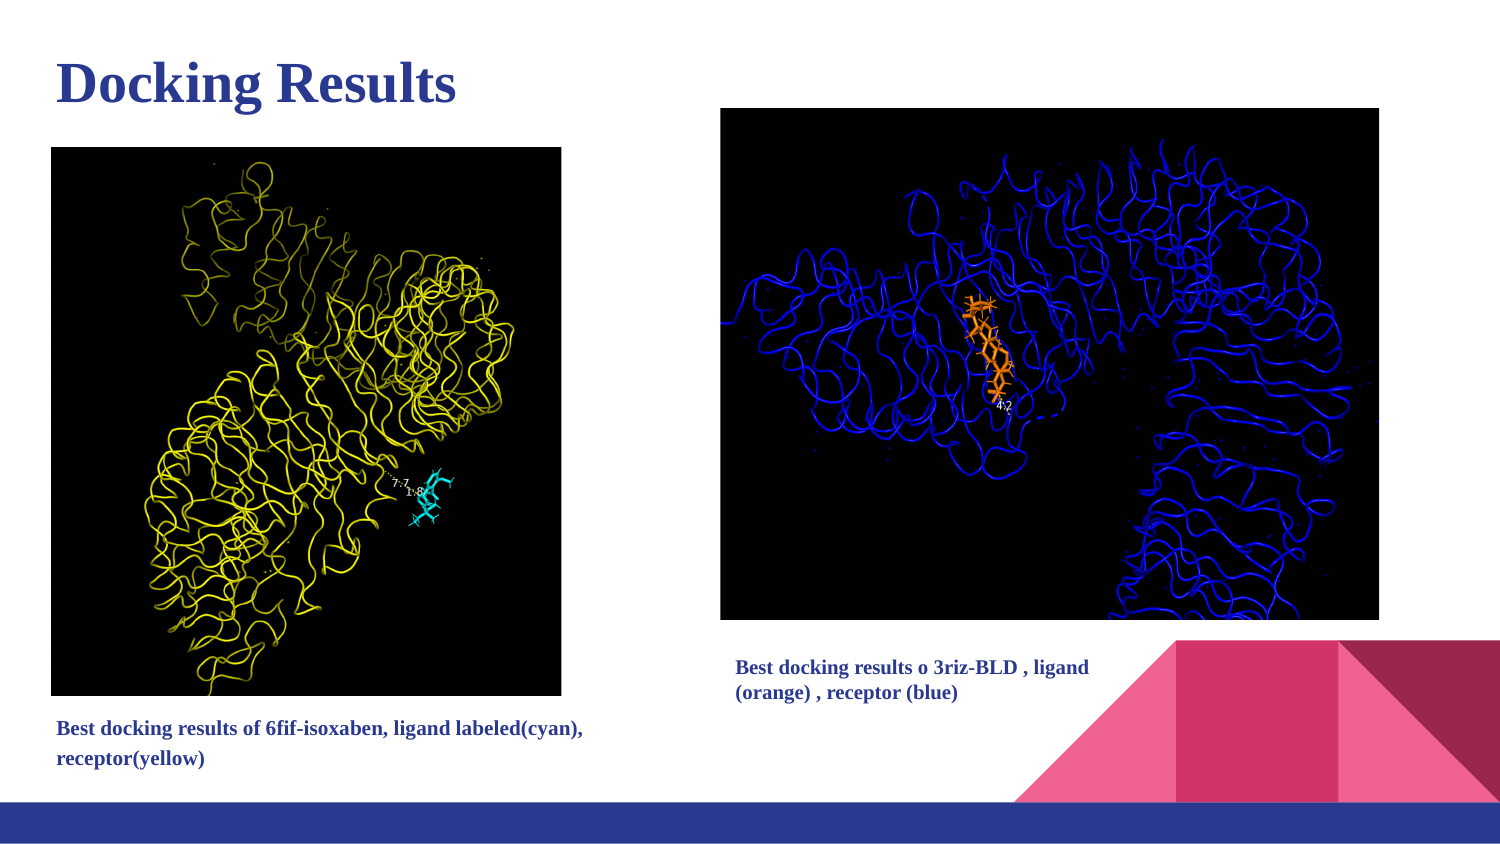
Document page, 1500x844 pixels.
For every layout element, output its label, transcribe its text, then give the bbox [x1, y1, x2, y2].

title Docking Results [41, 29, 1439, 130]
picture [720, 108, 1380, 621]
text_box Best docking results o 3riz-BLD , ligand (orange) , receptor (blue) [720, 638, 1124, 719]
list Best docking results of 6fif-isoxaben, ligand labeled(cyan), receptor(yellow) [41, 695, 623, 750]
picture [50, 147, 562, 696]
